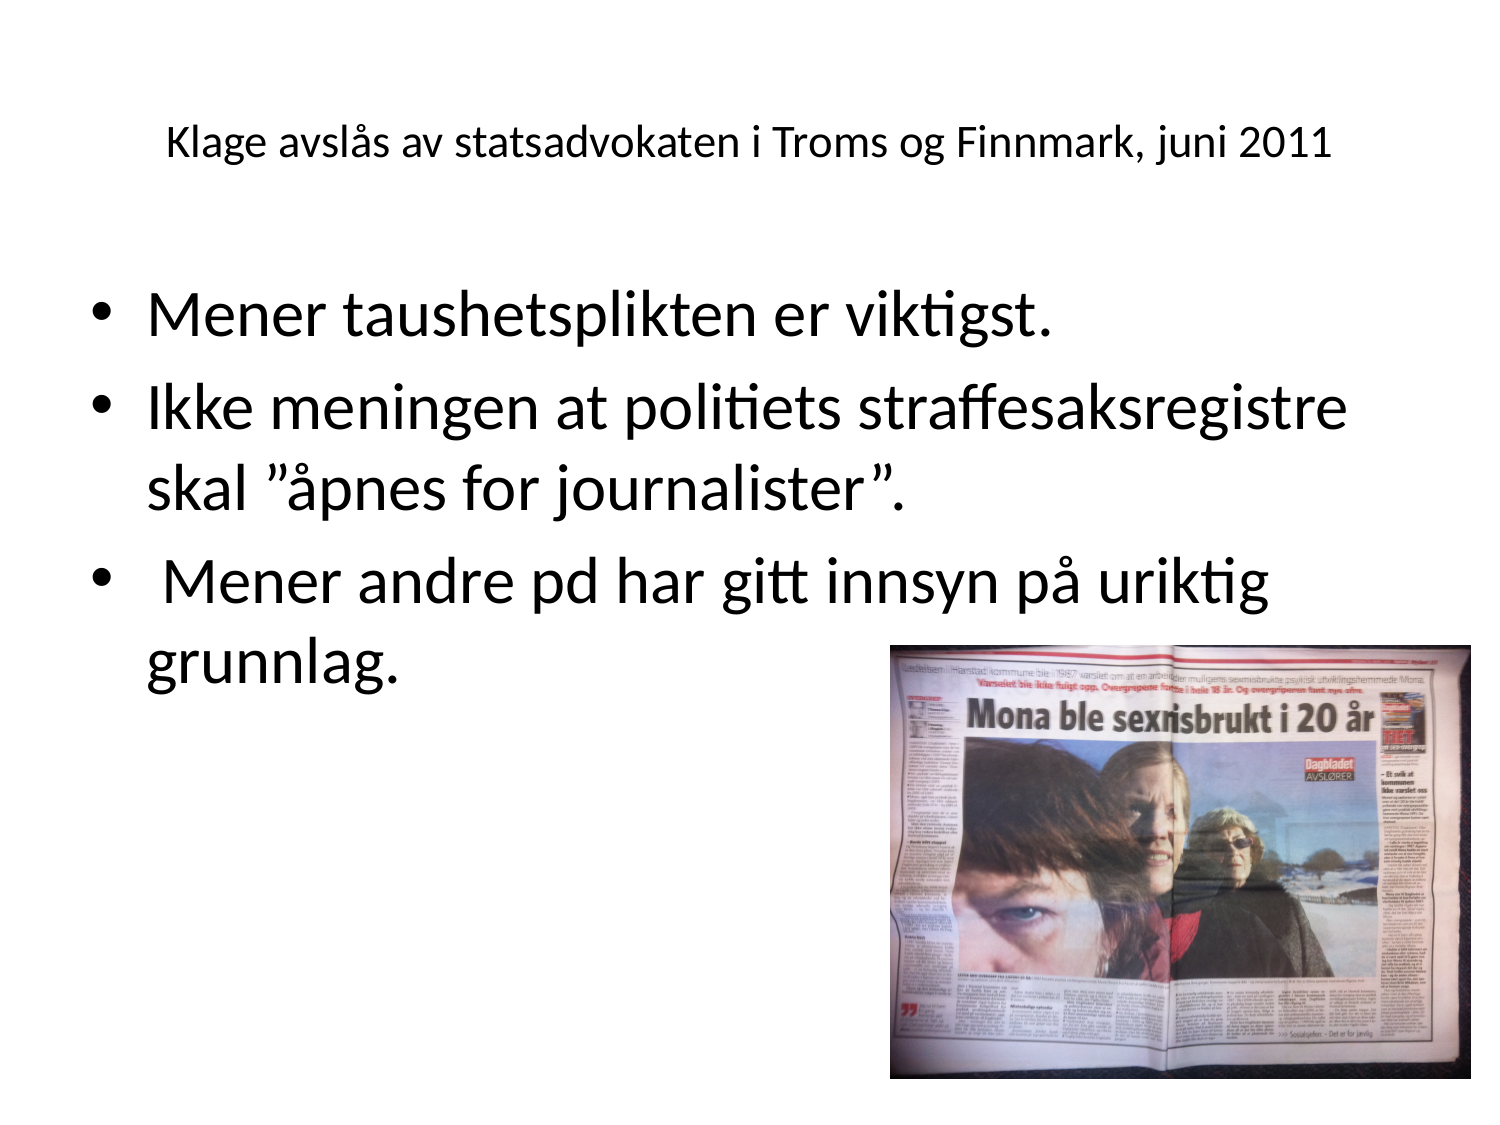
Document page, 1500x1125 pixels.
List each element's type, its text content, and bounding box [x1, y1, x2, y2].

picture [890, 645, 1471, 1079]
title Klage avslås av statsadvokaten i Troms og Finnmark, juni 2011 [75, 45, 1425, 233]
list Mener taushetsplikten er viktigst. Ikke meningen at politiets straffesaksregistre skal ”åpnes for journalister”. Mener andre pd har gitt innsyn på uriktig grunnlag. [75, 262, 1425, 1005]
